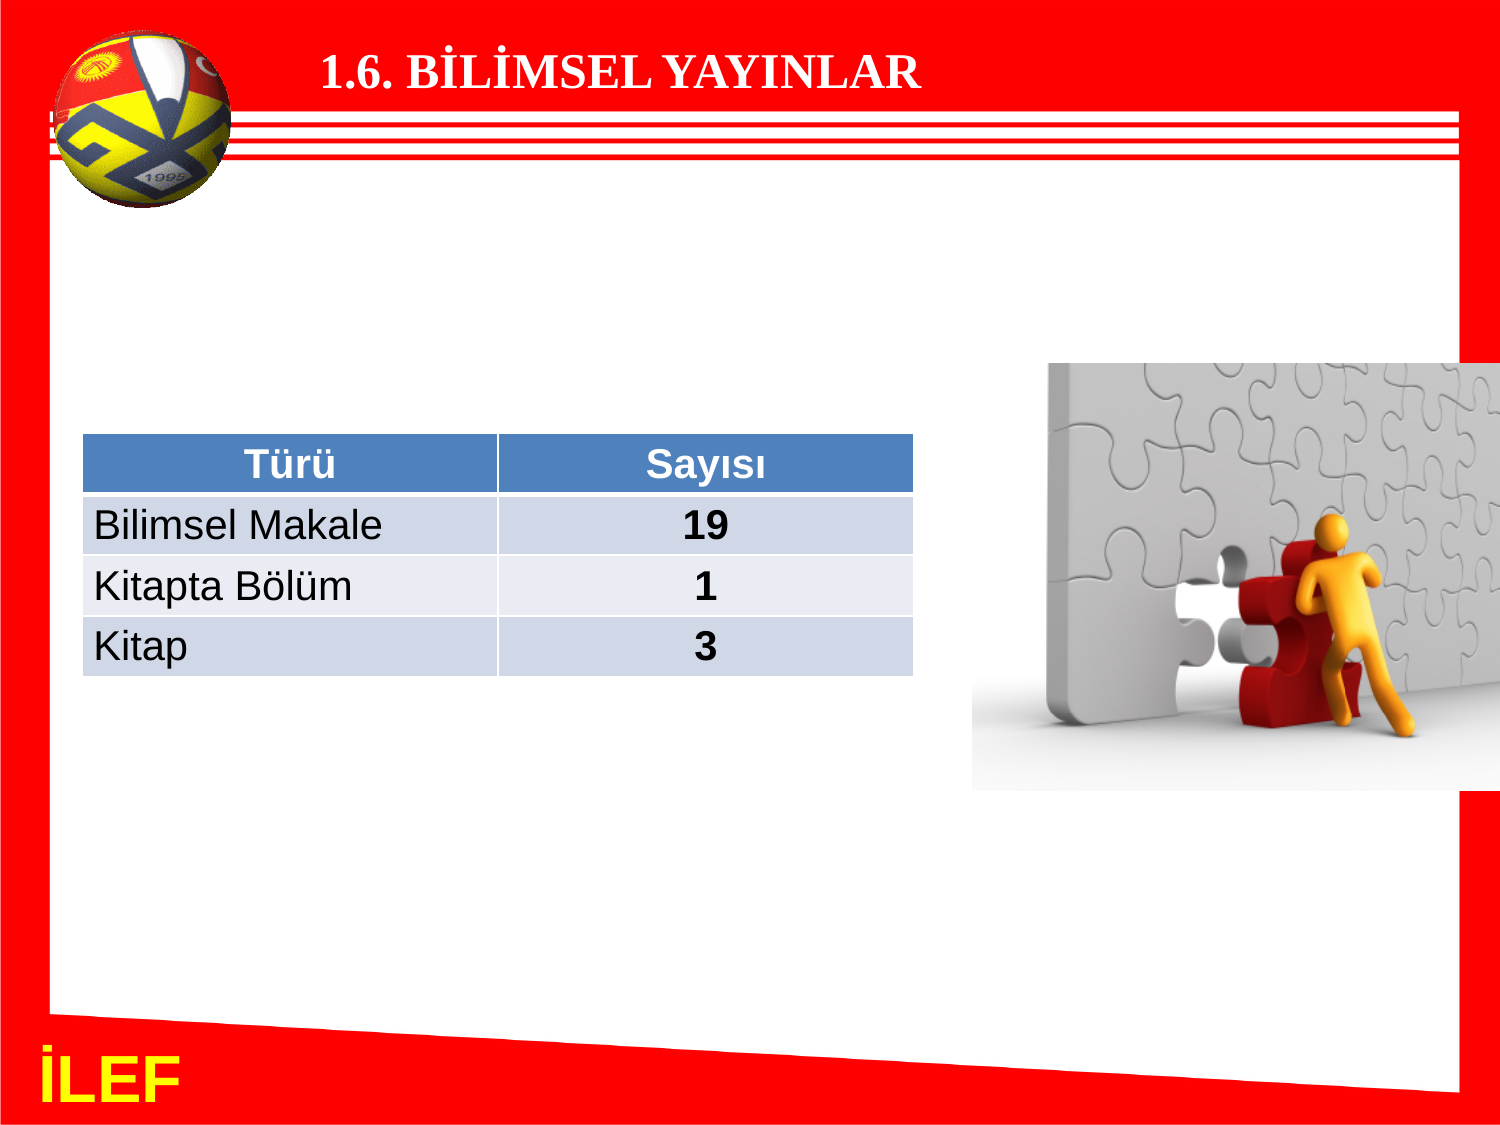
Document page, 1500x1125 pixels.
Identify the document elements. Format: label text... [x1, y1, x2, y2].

table_cell 1 [499, 556, 913, 615]
text_box İLEF [23, 1028, 260, 1124]
picture [0, 0, 1500, 1125]
table_cell Kitap [83, 617, 497, 676]
table_cell Kitapta Bölüm [83, 556, 497, 615]
text_box 1.6. BİLİMSEL YAYINLAR [304, 30, 1430, 106]
table_header Sayısı [499, 434, 913, 492]
table_header Türü [83, 434, 497, 492]
table_cell Bilimsel Makale [83, 497, 497, 554]
table_cell 3 [499, 617, 913, 676]
table_cell 19 [499, 497, 913, 554]
